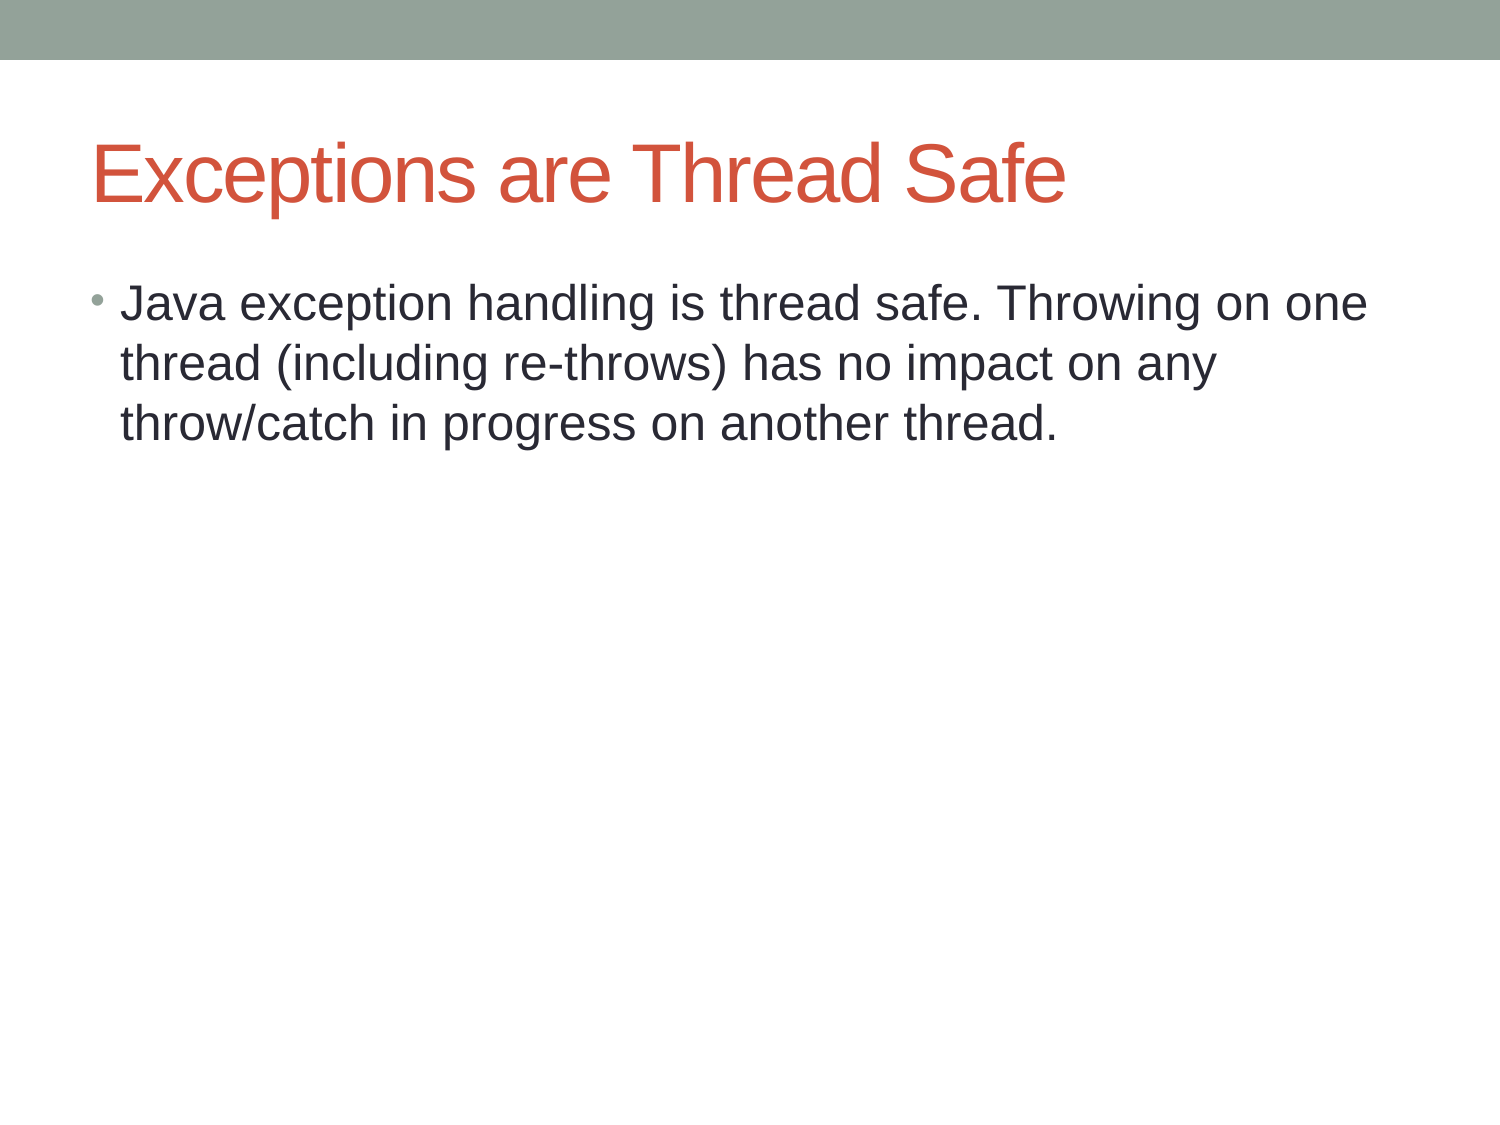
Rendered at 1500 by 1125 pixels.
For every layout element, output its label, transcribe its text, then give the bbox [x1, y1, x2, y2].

title Exceptions are Thread Safe [75, 87, 1425, 250]
list Java exception handling is thread safe. Throwing on one thread (including re-throws) has no impact on any throw/catch in progress on another thread. [75, 262, 1425, 1063]
